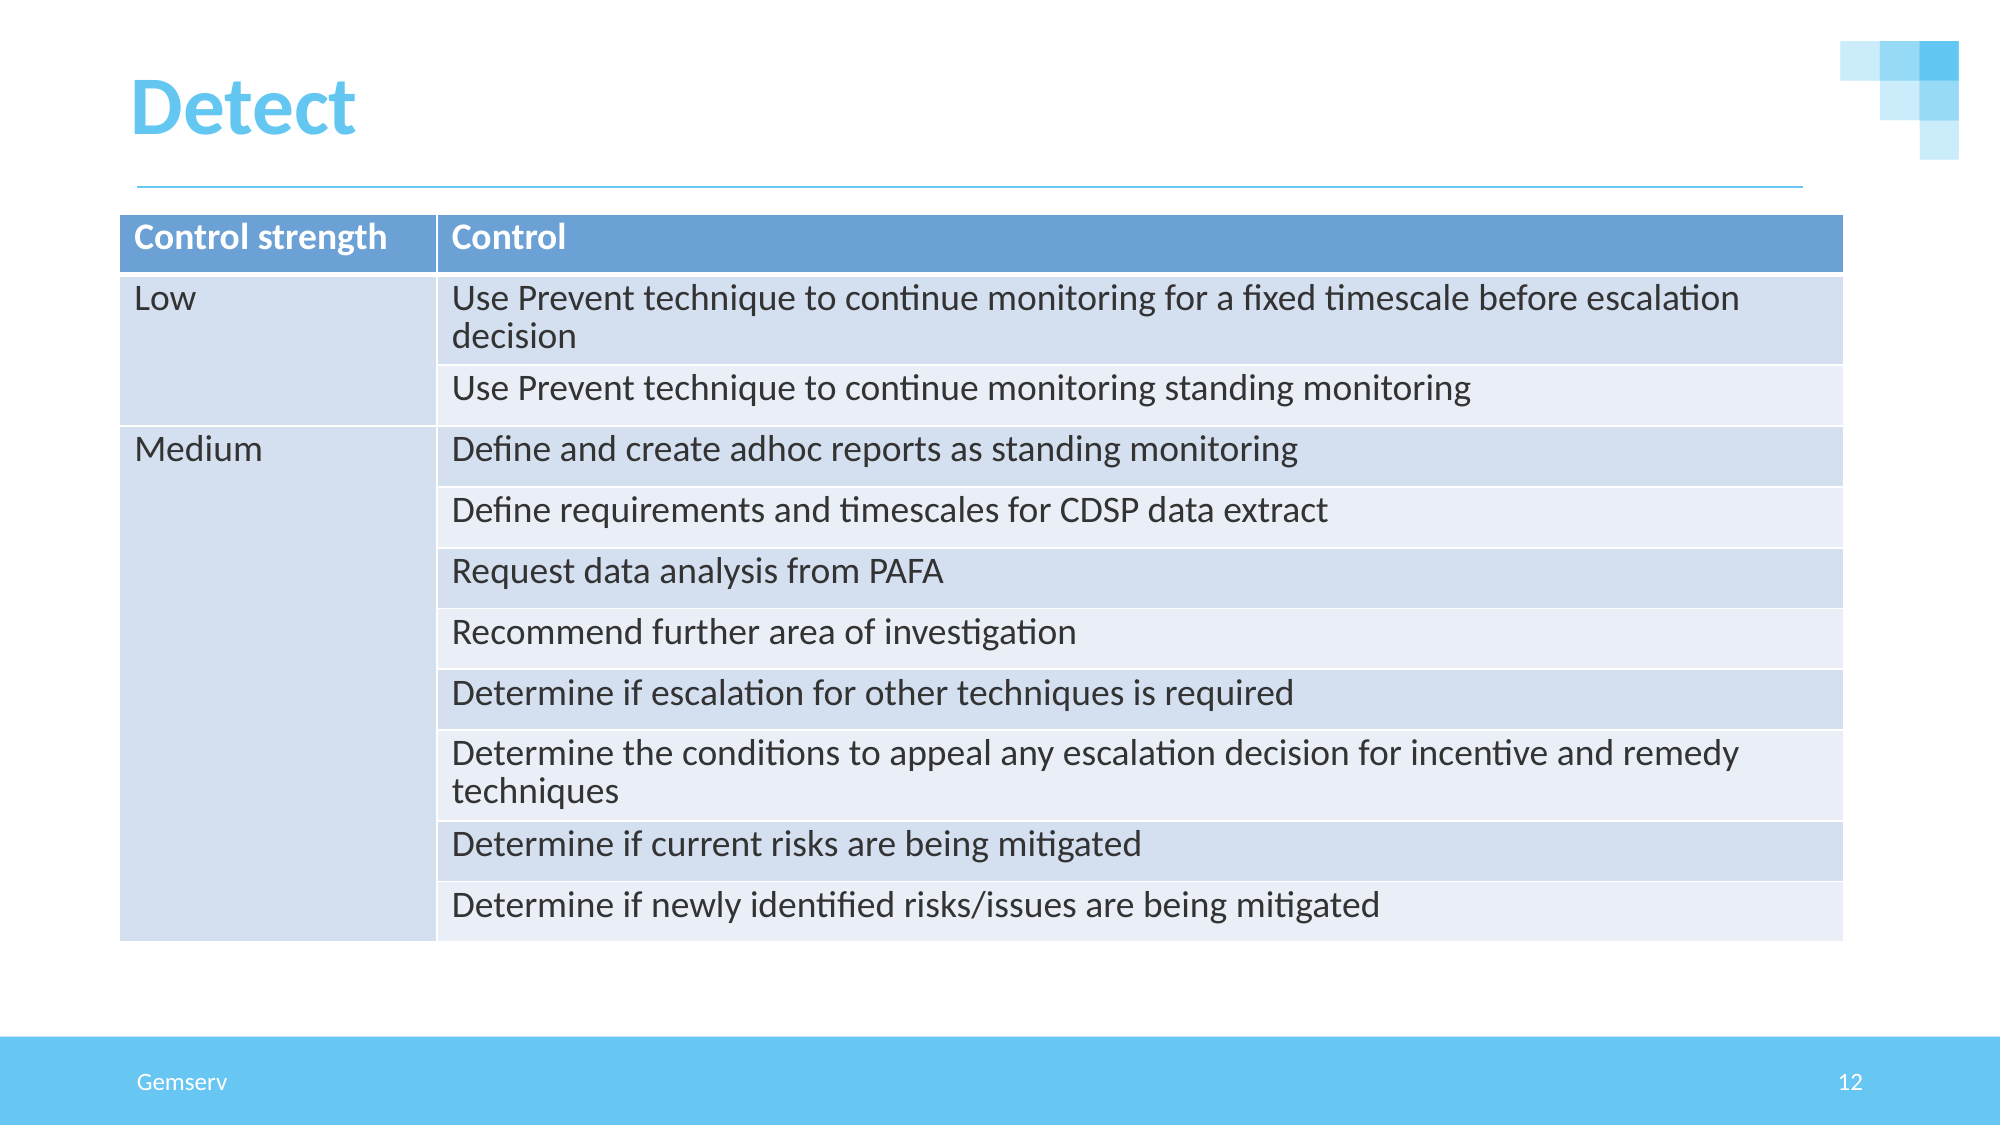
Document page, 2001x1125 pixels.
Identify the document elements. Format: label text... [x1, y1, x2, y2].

table_cell Use Prevent technique to continue monitoring standing monitoring [438, 366, 1843, 425]
table_cell Medium [120, 427, 436, 941]
table_cell Determine if current risks are being mitigated [438, 822, 1843, 881]
table_cell Determine the conditions to appeal any escalation decision for incentive and remedy techniques [438, 731, 1843, 820]
table_cell Low [120, 277, 436, 425]
table_cell Define requirements and timescales for CDSP data extract [438, 488, 1843, 547]
table_cell Recommend further area of investigation [438, 609, 1843, 668]
table_header Control [438, 215, 1843, 272]
slide_number 12 [1428, 1050, 1879, 1111]
table_cell Determine if newly identified risks/issues are being mitigated [438, 882, 1843, 941]
footer Gemserv [121, 1050, 797, 1111]
table_cell Determine if escalation for other techniques is required [438, 670, 1843, 729]
table_cell Use Prevent technique to continue monitoring for a fixed timescale before escalation decision [438, 277, 1843, 364]
picture [1840, 41, 1959, 160]
table_header Control strength [120, 215, 436, 272]
table_cell Define and create adhoc reports as standing monitoring [438, 427, 1843, 486]
table_cell Request data analysis from PAFA [438, 549, 1843, 608]
title Detect [115, 41, 1804, 160]
